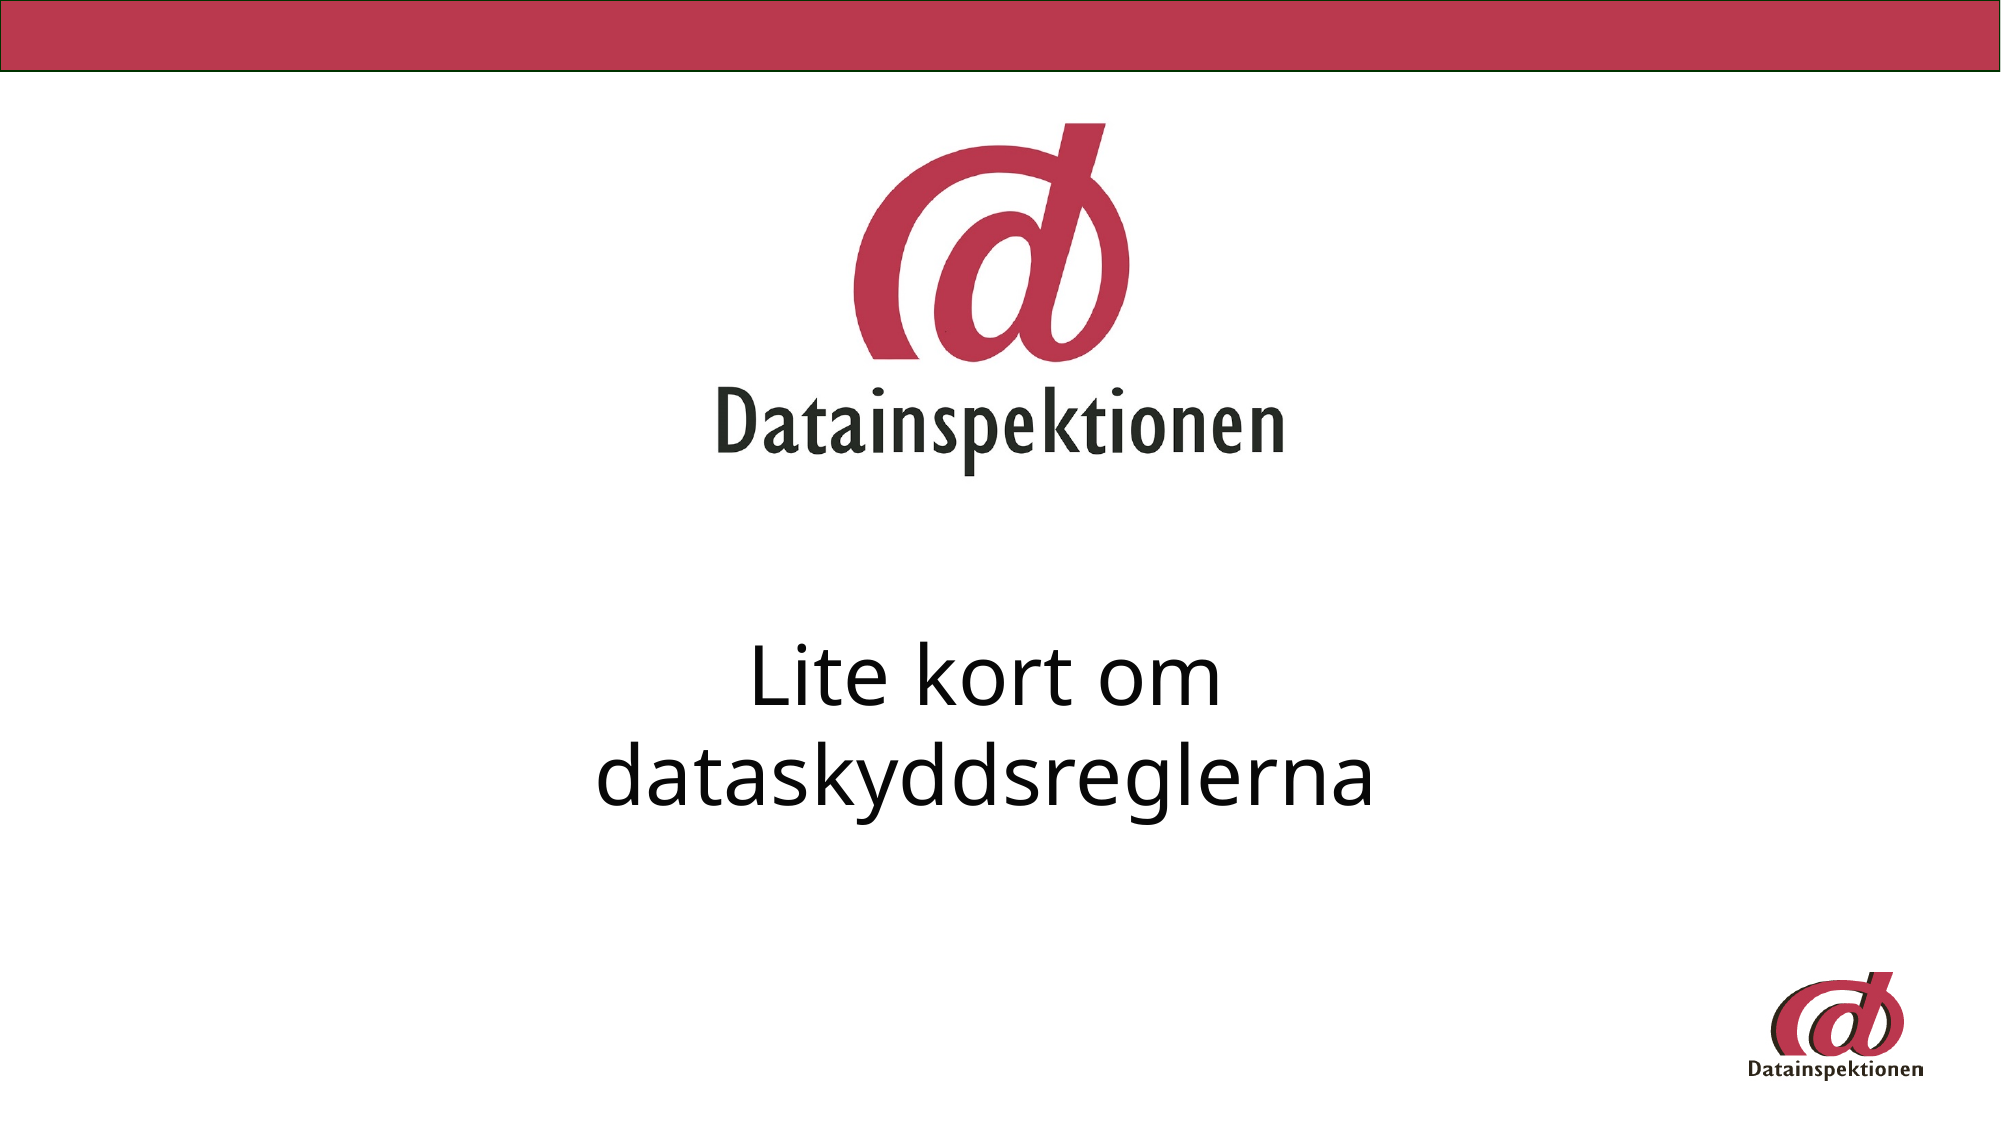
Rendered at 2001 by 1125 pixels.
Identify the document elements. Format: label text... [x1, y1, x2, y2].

text_box Lite kort om dataskyddsreglerna [421, 444, 1553, 912]
list [372, 479, 1555, 968]
picture [1749, 972, 1923, 1081]
picture [704, 113, 1296, 485]
